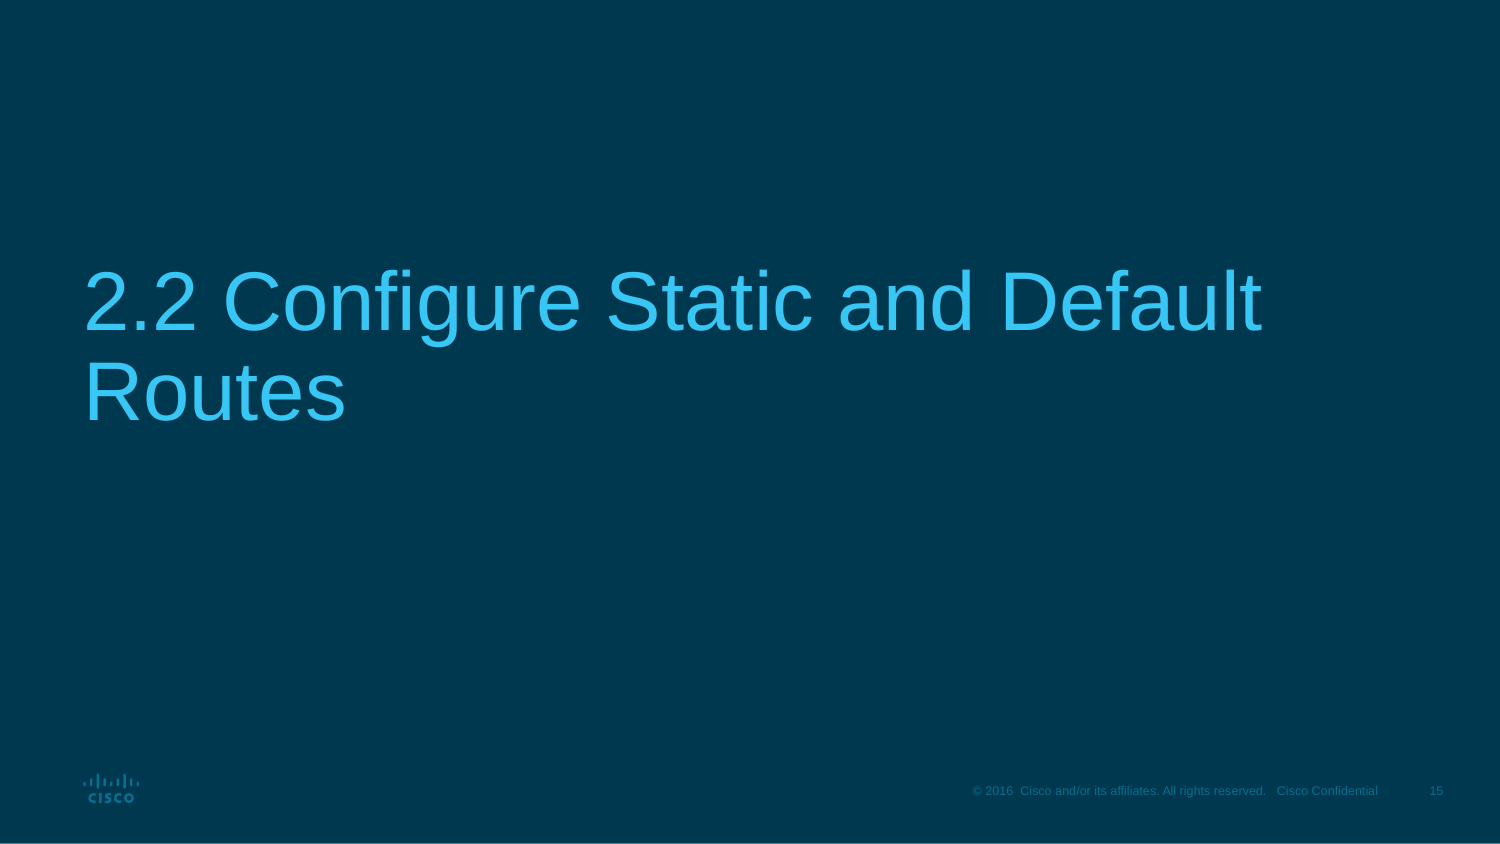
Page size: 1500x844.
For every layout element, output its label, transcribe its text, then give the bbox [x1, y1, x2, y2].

title 2.2 Configure Static and Default Routes [68, 150, 1315, 446]
